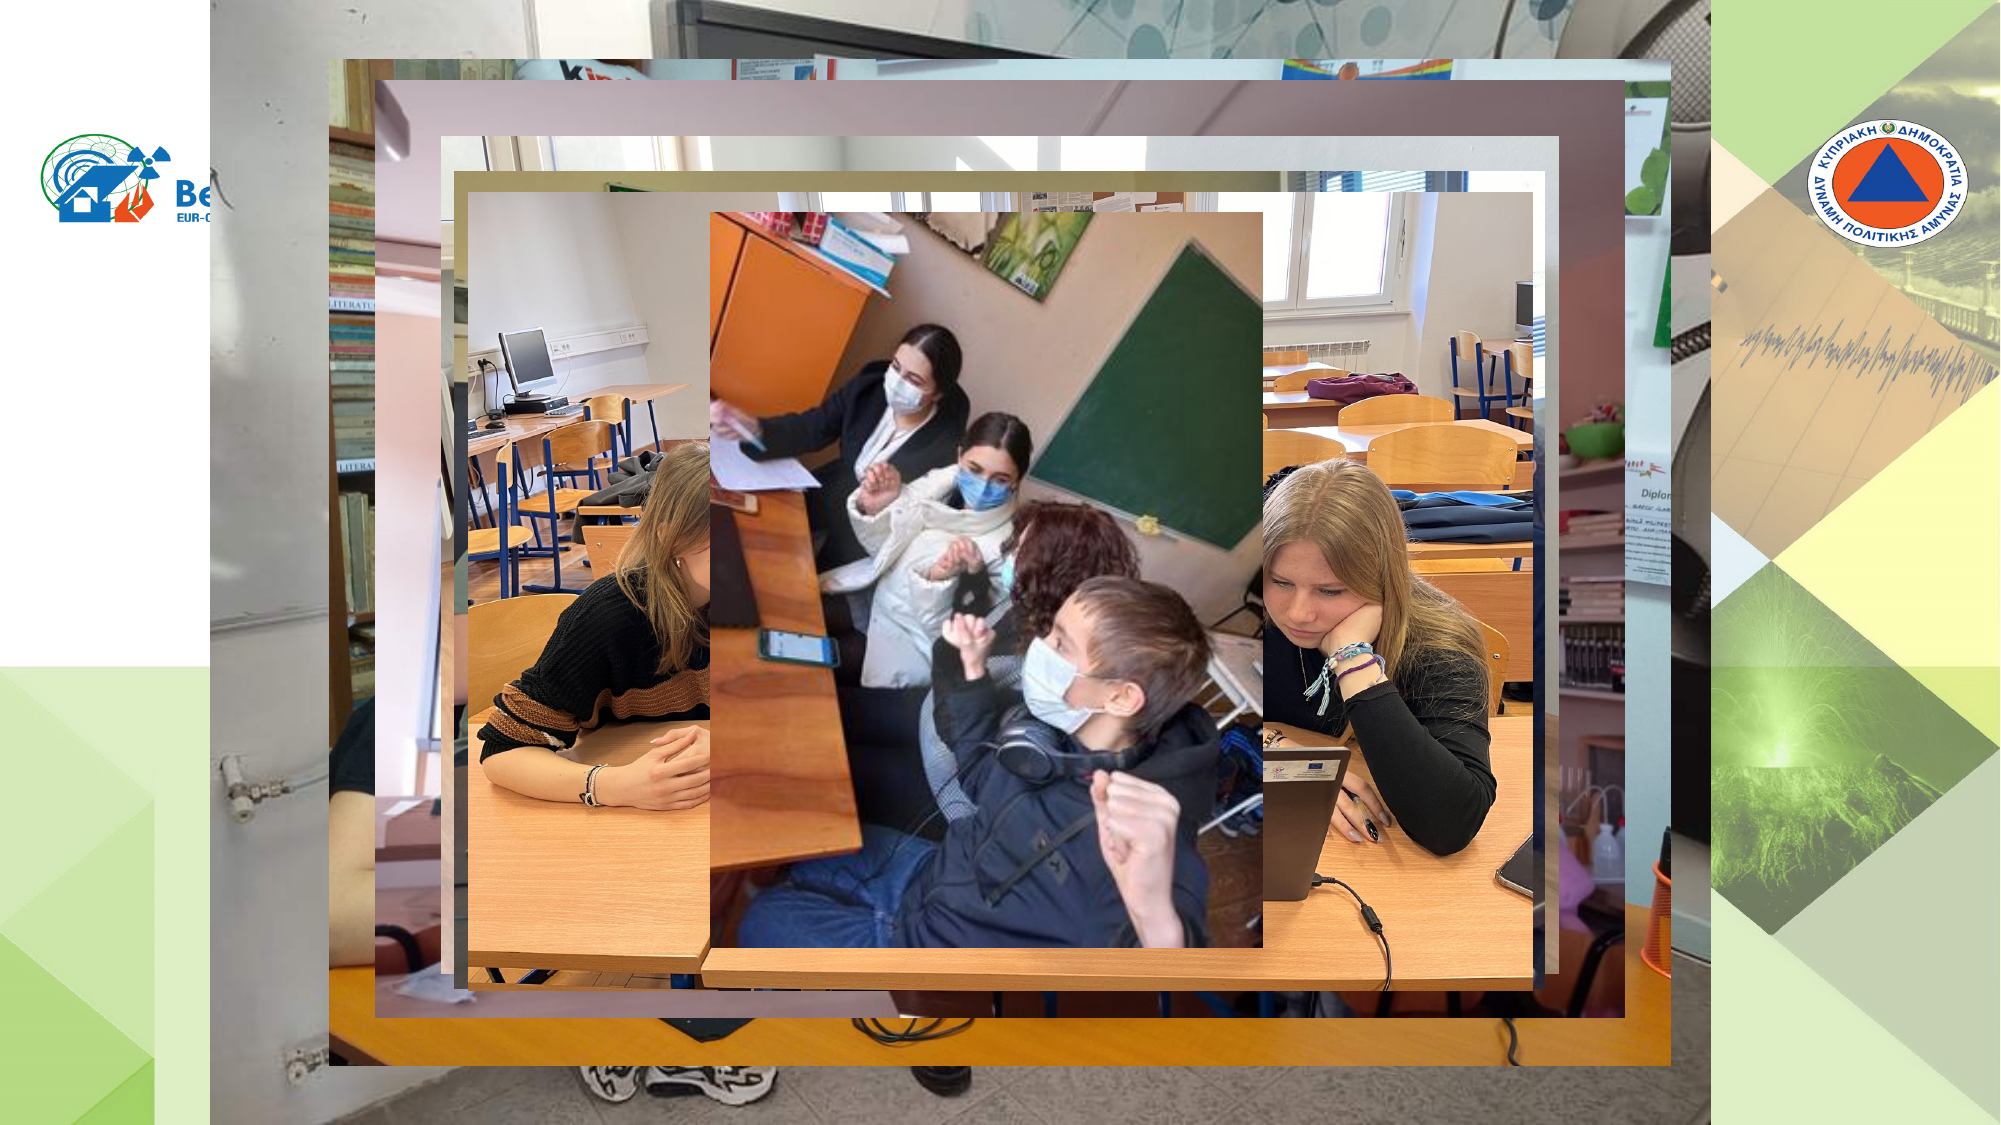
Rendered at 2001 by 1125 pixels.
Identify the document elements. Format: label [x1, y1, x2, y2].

list [710, 212, 1263, 948]
picture [0, 0, 2001, 1125]
